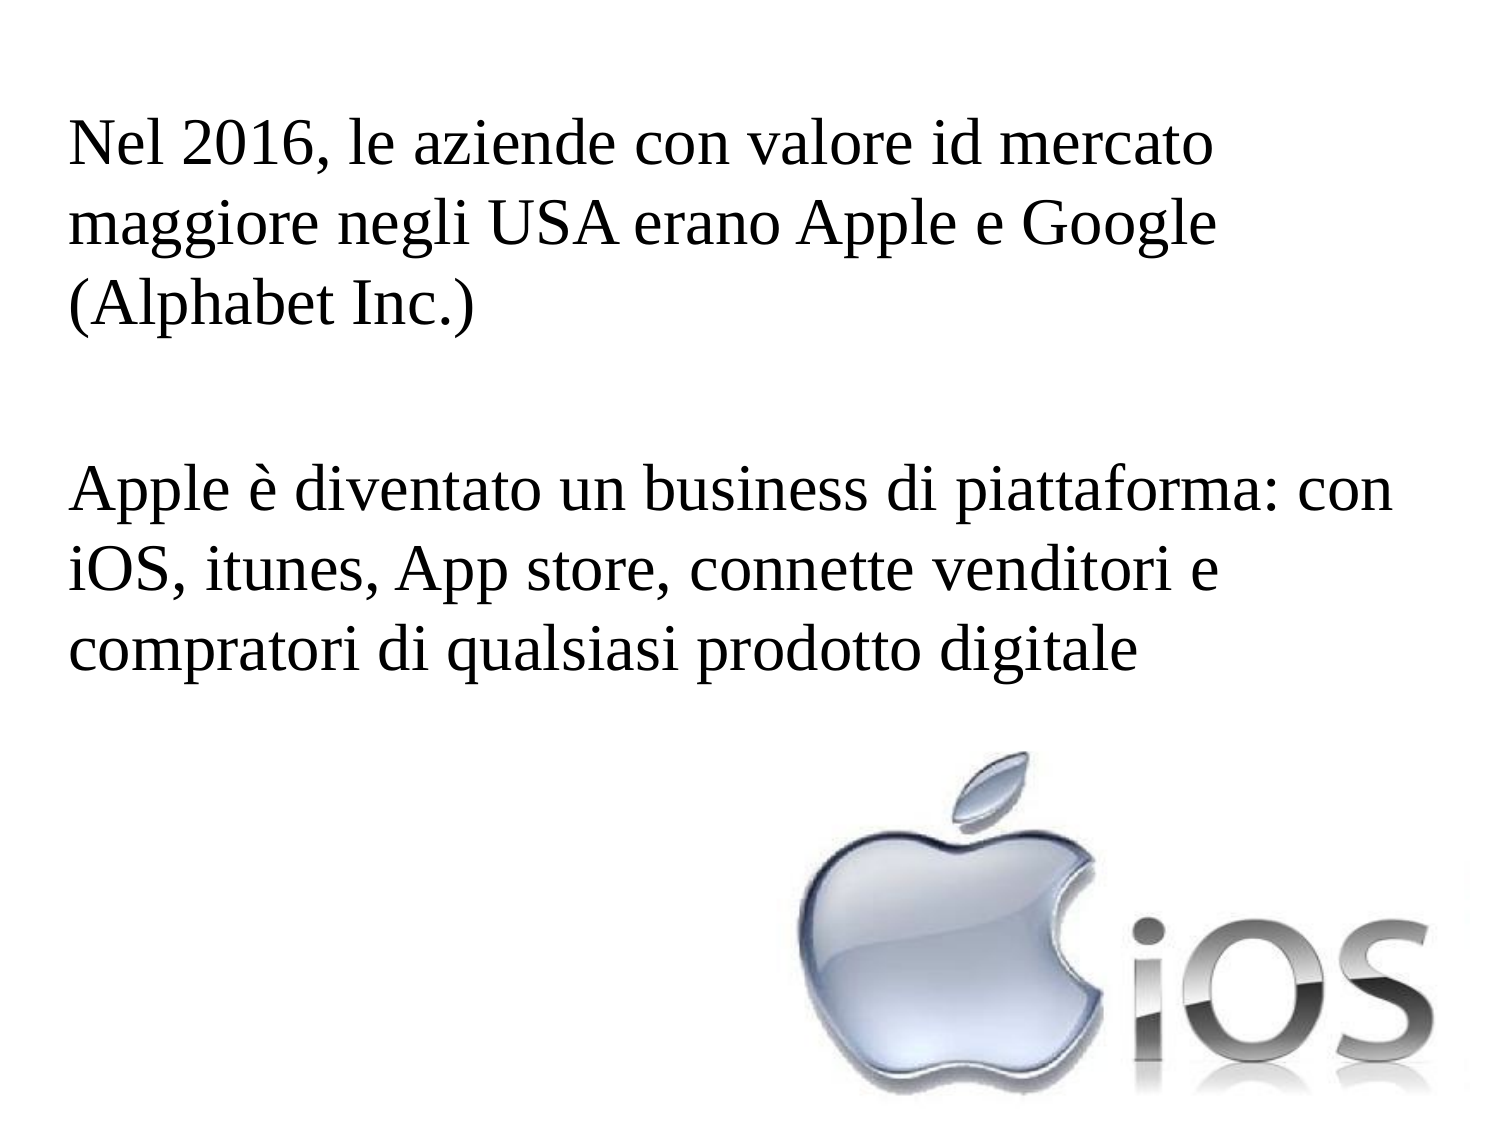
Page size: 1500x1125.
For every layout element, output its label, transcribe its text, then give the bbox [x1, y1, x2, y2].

picture [749, 727, 1470, 1125]
list Nel 2016, le aziende con valore id mercato maggiore negli USA erano Apple e Google (Alphabet Inc.) Apple è diventato un business di piattaforma: con iOS, itunes, App store, connette venditori e compratori di qualsiasi prodotto digitale [52, 89, 1449, 1092]
